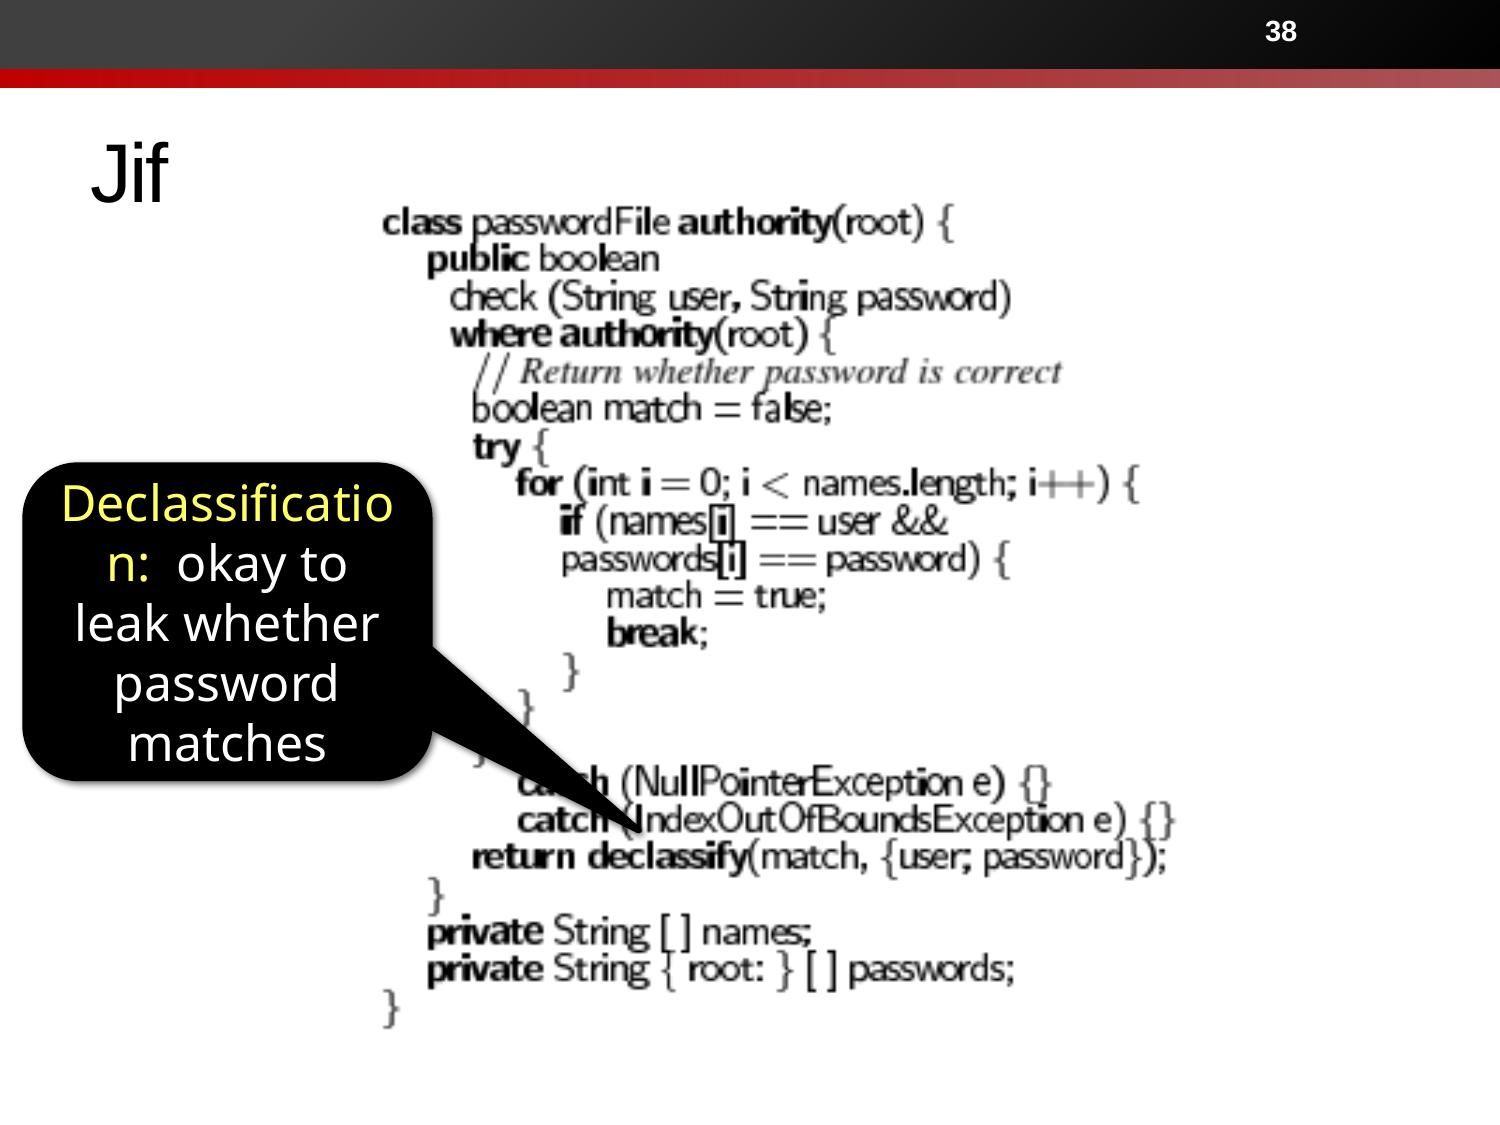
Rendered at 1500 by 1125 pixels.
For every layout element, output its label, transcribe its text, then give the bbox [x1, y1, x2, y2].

text_box Declassification: okay to leak whether password matches [24, 464, 367, 779]
title Jif [75, 87, 1425, 250]
slide_number 38 [1250, 3, 1425, 57]
picture [369, 199, 1213, 1047]
